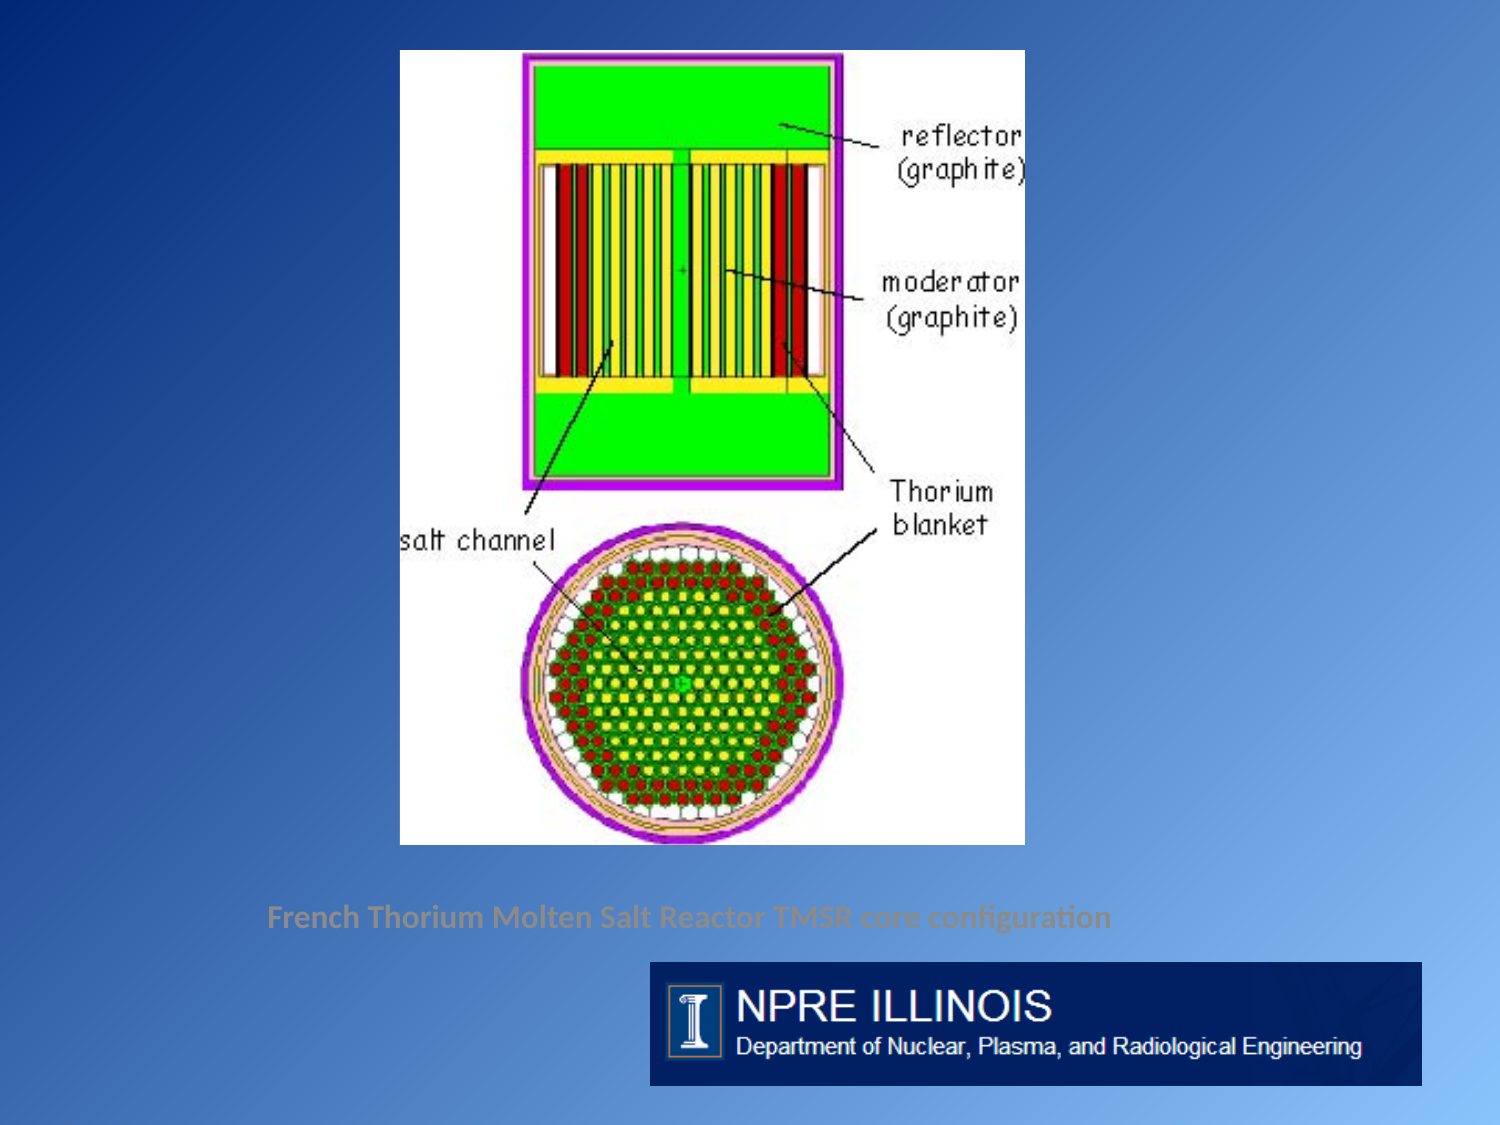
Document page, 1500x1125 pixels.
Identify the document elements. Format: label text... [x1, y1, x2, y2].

picture [650, 962, 1422, 1086]
subtitle French Thorium Molten Salt Reactor TMSR core configuration [24, 887, 1363, 950]
picture [399, 49, 1026, 845]
